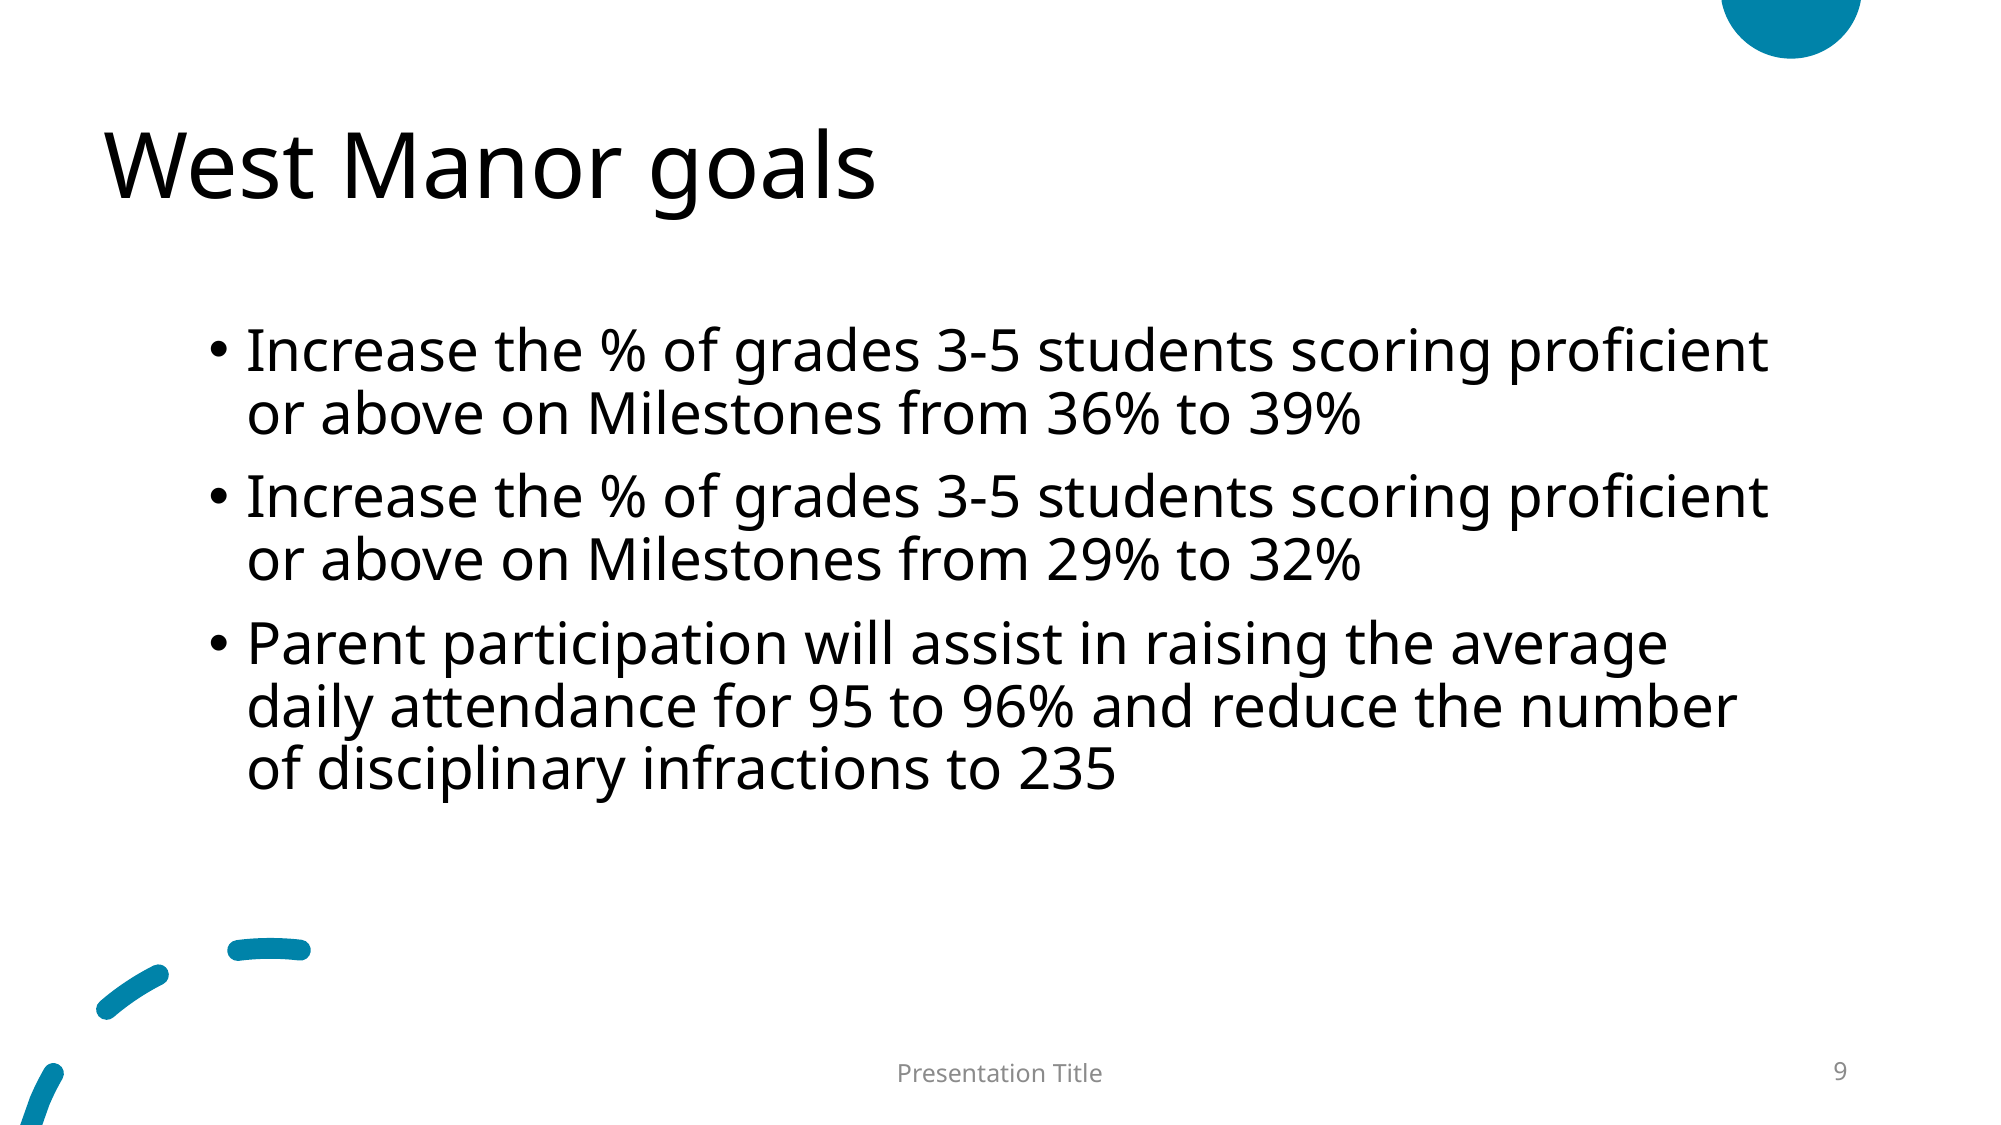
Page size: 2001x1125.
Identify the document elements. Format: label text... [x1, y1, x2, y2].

footer Presentation Title [662, 1042, 1338, 1103]
title West Manor goals [88, 59, 1814, 278]
list Increase the % of grades 3-5 students scoring proficient or above on Milestones from 36% to 39% Increase the % of grades 3-5 students scoring proficient or above on Milestones from 29% to 32% Parent participation will assist in raising the average daily attendance for 95 to 96% and reduce the number of disciplinary infractions to 235 [193, 313, 1806, 947]
slide_number 9 [1412, 1042, 1863, 1103]
